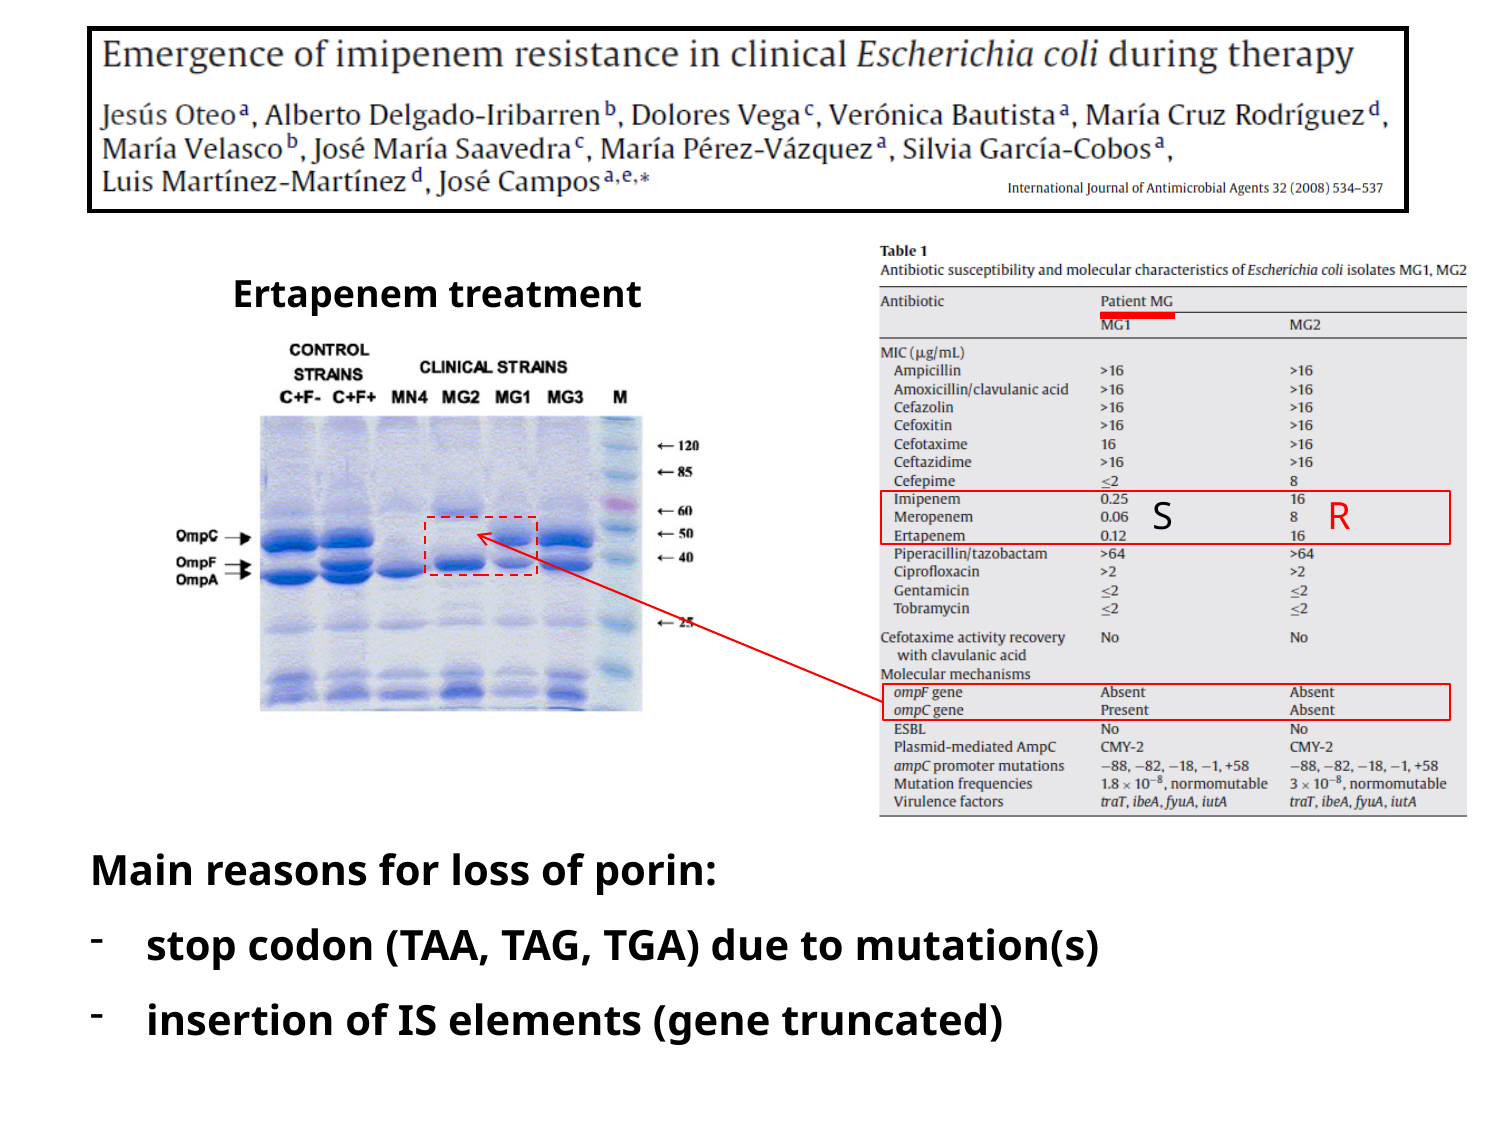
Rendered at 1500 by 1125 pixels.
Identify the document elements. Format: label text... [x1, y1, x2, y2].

picture [874, 237, 1500, 820]
picture [91, 30, 1405, 209]
text_box Main reasons for loss of porin: stop codon (TAA, TAG, TGA) due to mutation(s) insertion of IS elements (gene truncated) [75, 811, 1175, 1051]
text_box Ertapenem treatment [112, 262, 763, 323]
picture [161, 339, 714, 716]
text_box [476, 533, 884, 703]
